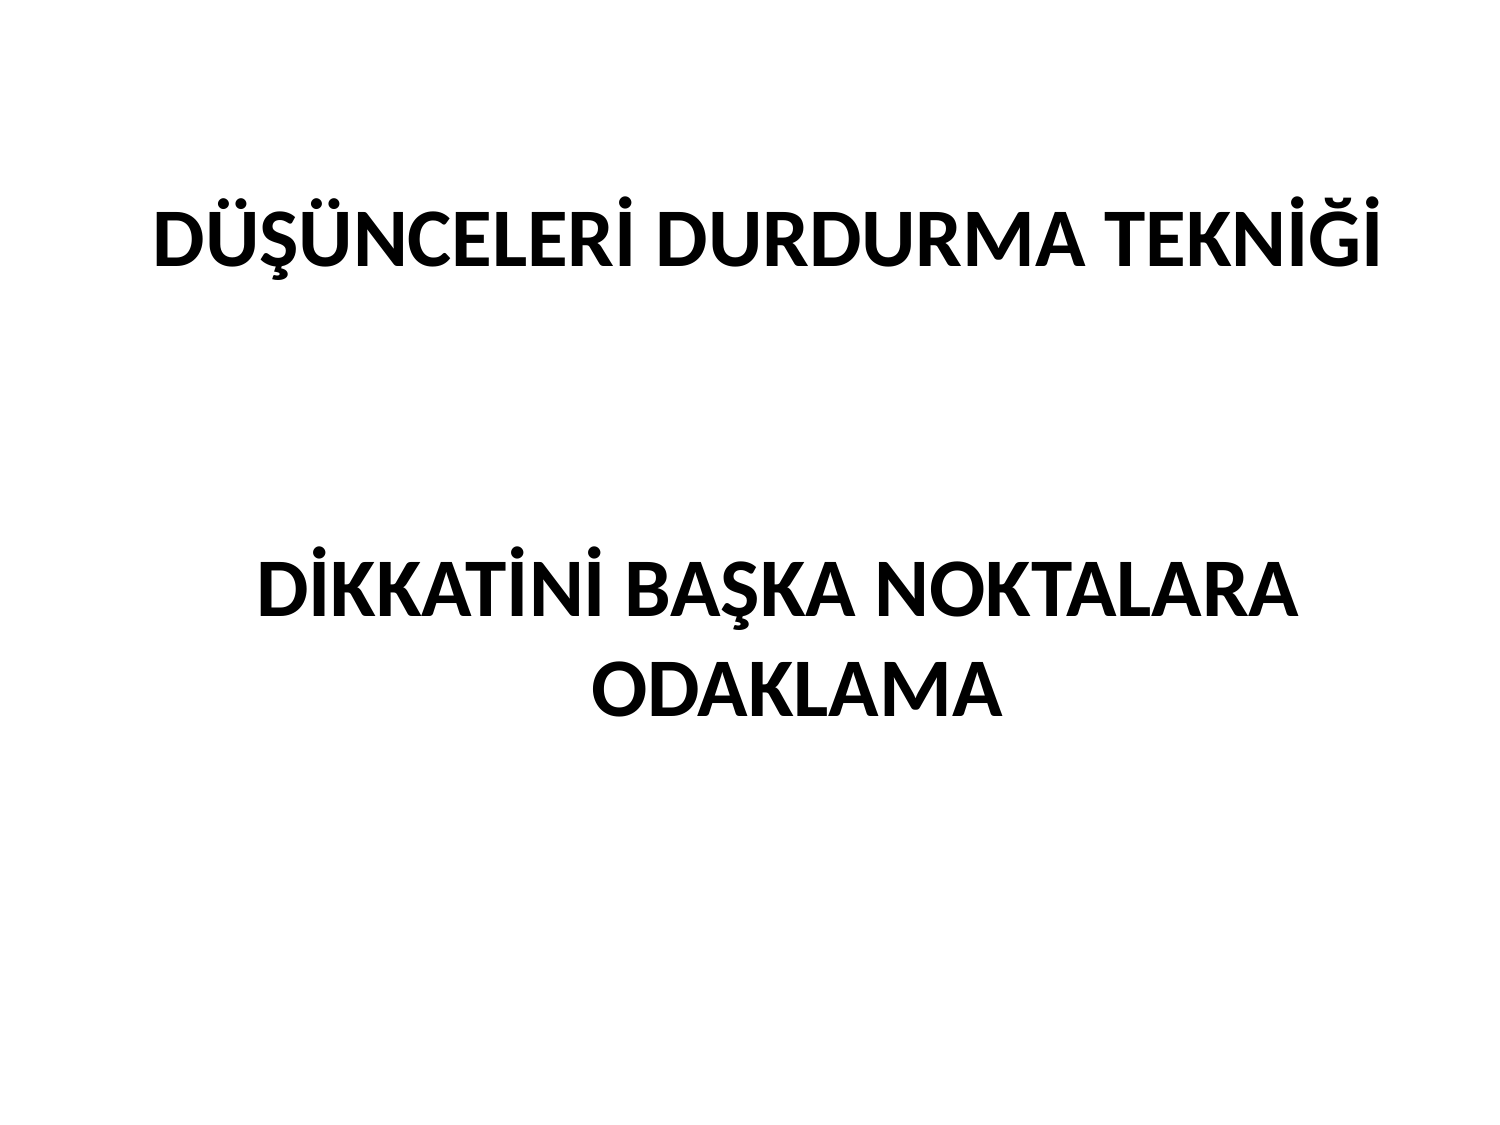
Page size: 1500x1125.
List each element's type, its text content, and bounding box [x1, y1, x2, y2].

list DÜŞÜNCELERİ DURDURMA TEKNİĞİ DİKKATİNİ BAŞKA NOKTALARA ODAKLAMA [93, 175, 1444, 919]
